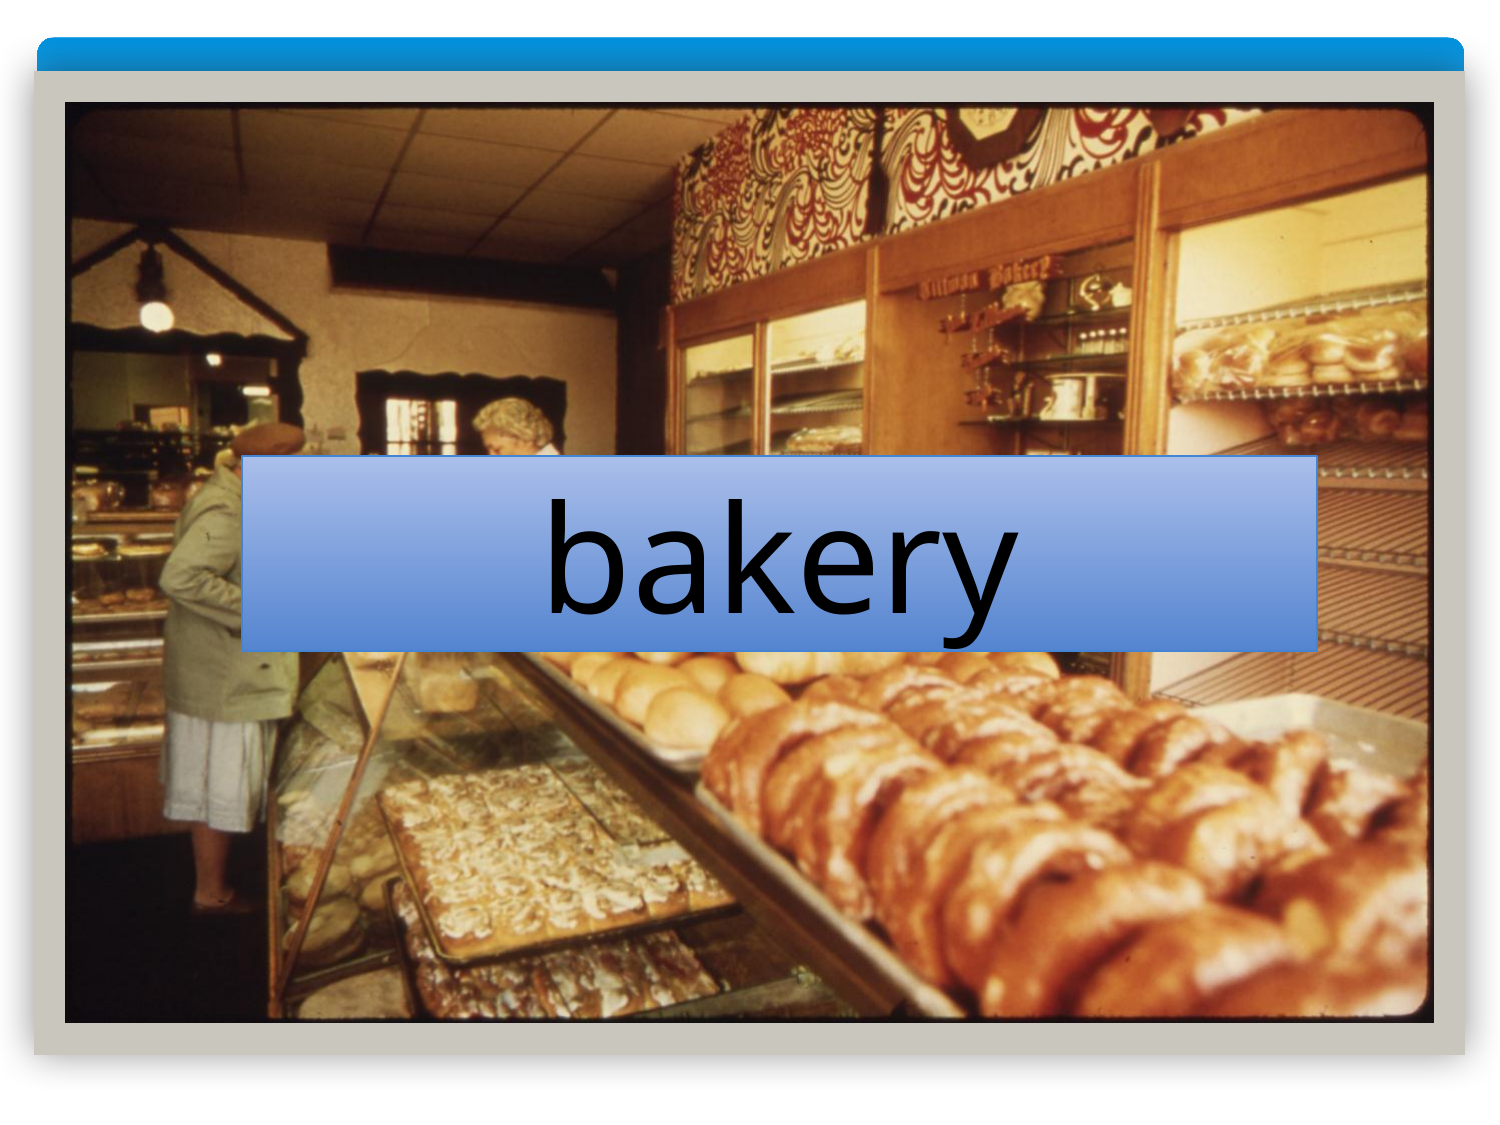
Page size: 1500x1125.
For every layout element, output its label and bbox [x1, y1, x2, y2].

picture [64, 101, 1434, 1024]
